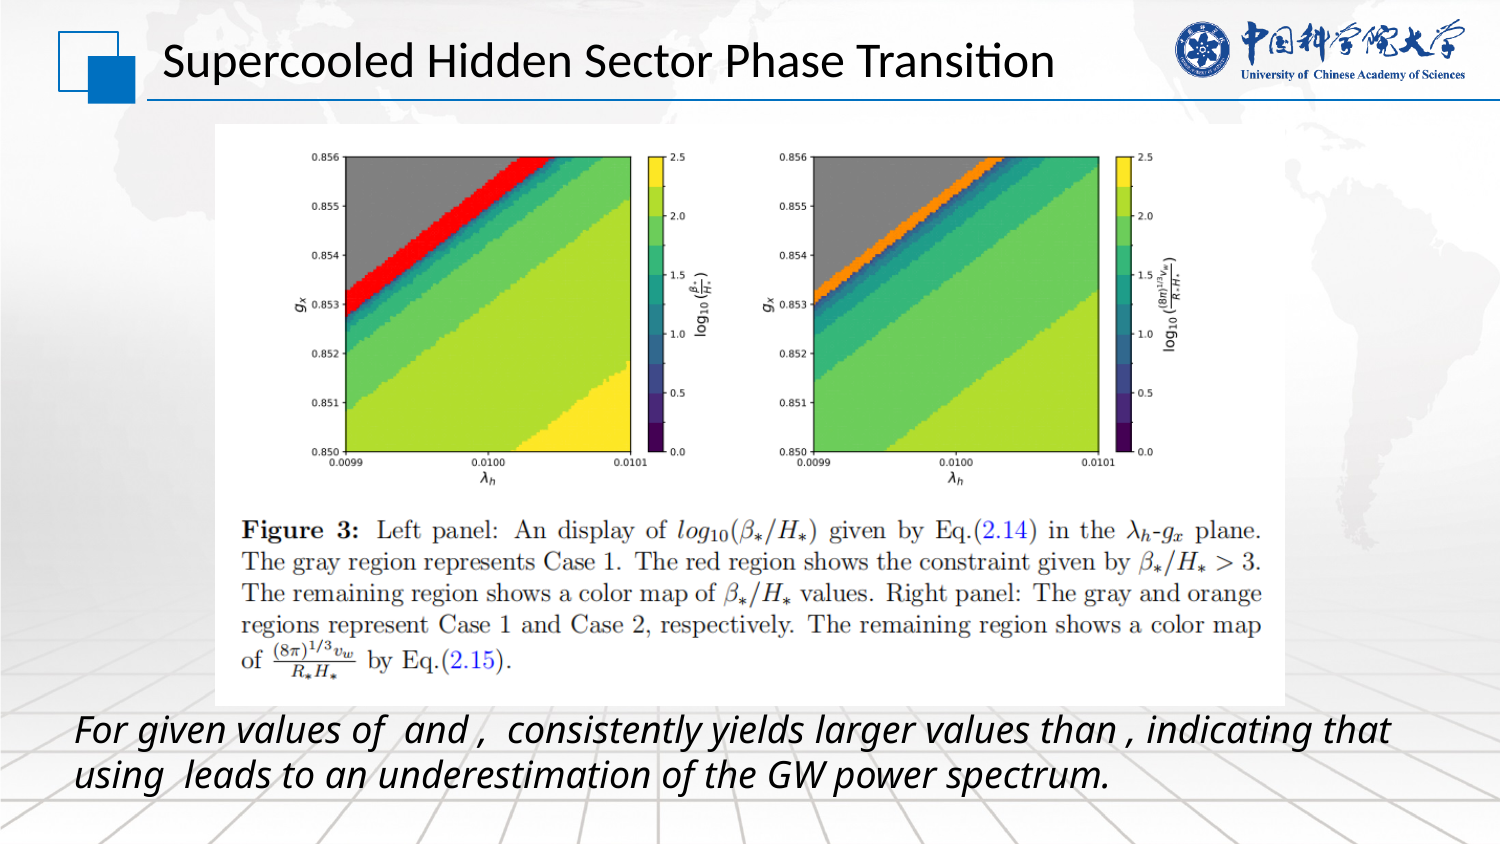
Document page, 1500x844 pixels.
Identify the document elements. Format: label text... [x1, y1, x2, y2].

text_box Supercooled Hidden Sector Phase Transition [147, 20, 1093, 95]
picture [0, 0, 1500, 844]
